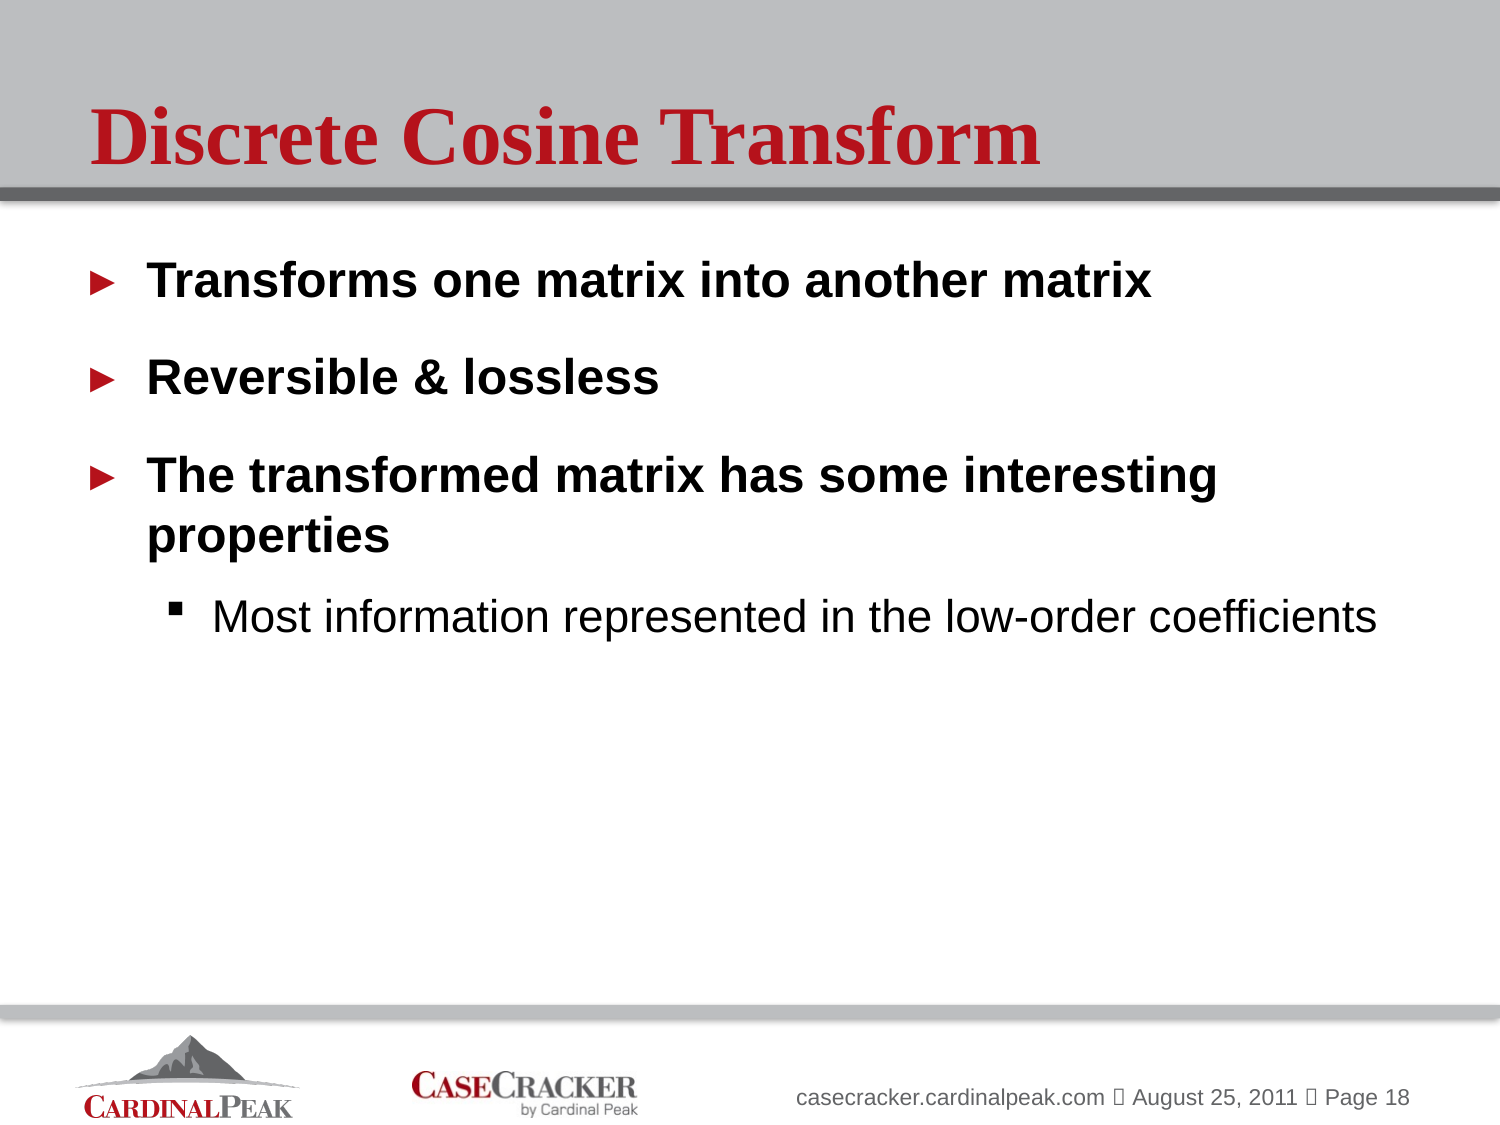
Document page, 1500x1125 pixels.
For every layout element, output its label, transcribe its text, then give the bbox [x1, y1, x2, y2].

list Transforms one matrix into another matrix Reversible & lossless The transformed matrix has some interesting properties Most information represented in the low-order coefficients [74, 239, 1426, 1006]
picture [75, 1035, 300, 1118]
title Discrete Cosine Transform [74, 74, 1426, 188]
picture [412, 1071, 638, 1118]
